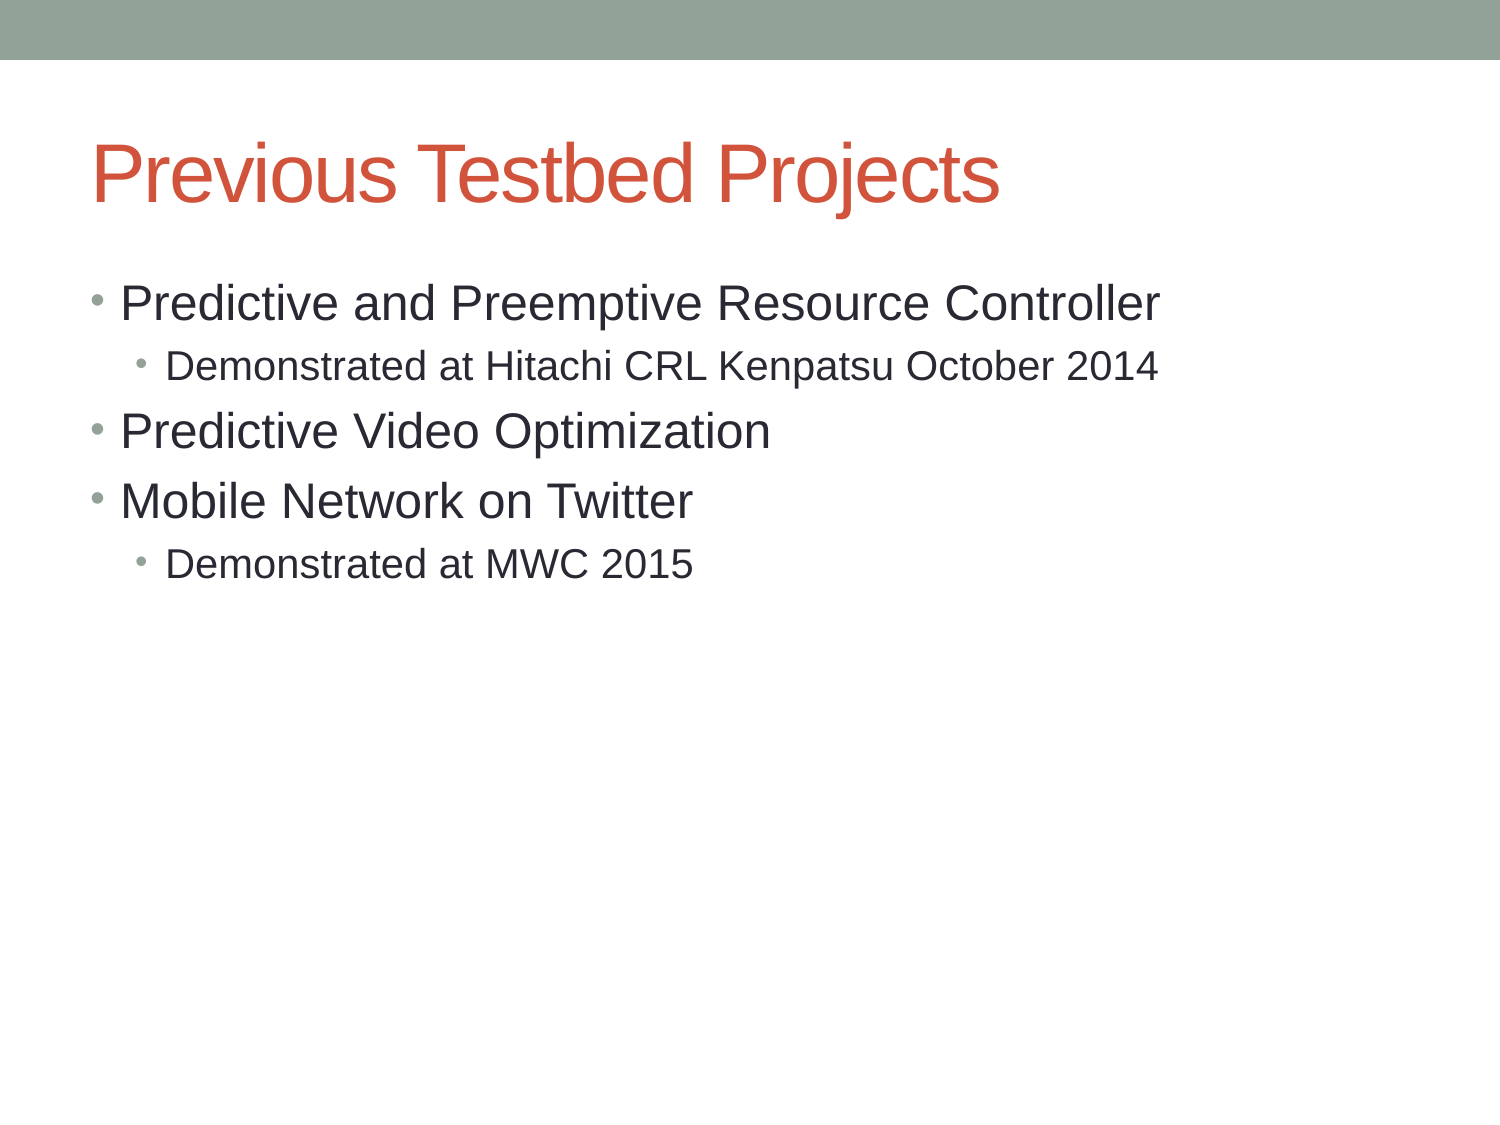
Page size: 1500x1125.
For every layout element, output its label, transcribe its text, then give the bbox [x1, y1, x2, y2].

title Previous Testbed Projects [75, 87, 1425, 250]
list Predictive and Preemptive Resource Controller Demonstrated at Hitachi CRL Kenpatsu October 2014 Predictive Video Optimization Mobile Network on Twitter Demonstrated at MWC 2015 [75, 262, 1425, 1063]
